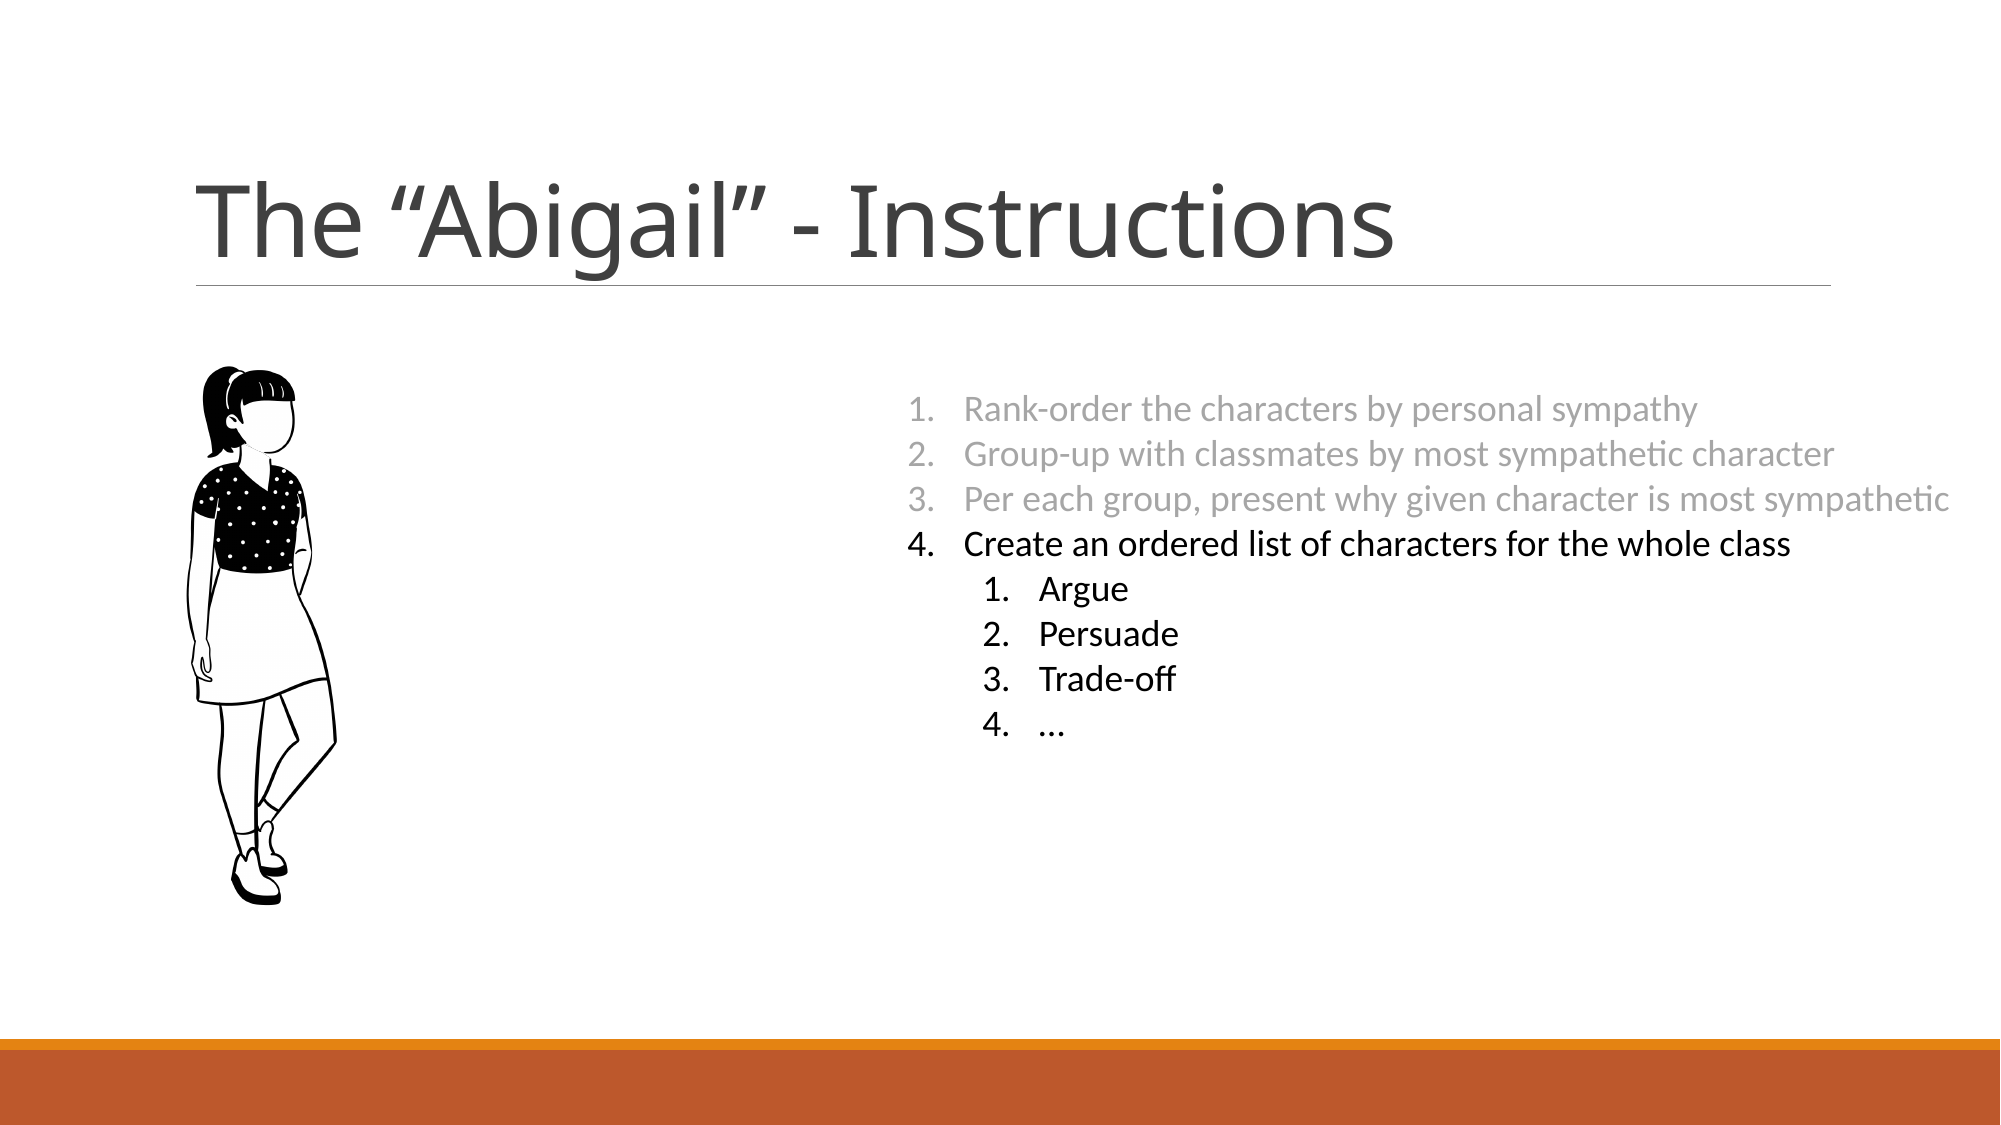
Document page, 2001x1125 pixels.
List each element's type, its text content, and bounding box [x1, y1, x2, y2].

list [179, 435, 341, 909]
title The “Abigail” - Instructions [180, 47, 1830, 285]
text_box Rank-order the characters by personal sympathy Group-up with classmates by most sympathetic character Per each group, present why given character is most sympathetic Create an ordered list of characters for the whole class Argue Persuade Trade-off … [892, 377, 1966, 797]
picture [199, 362, 299, 460]
